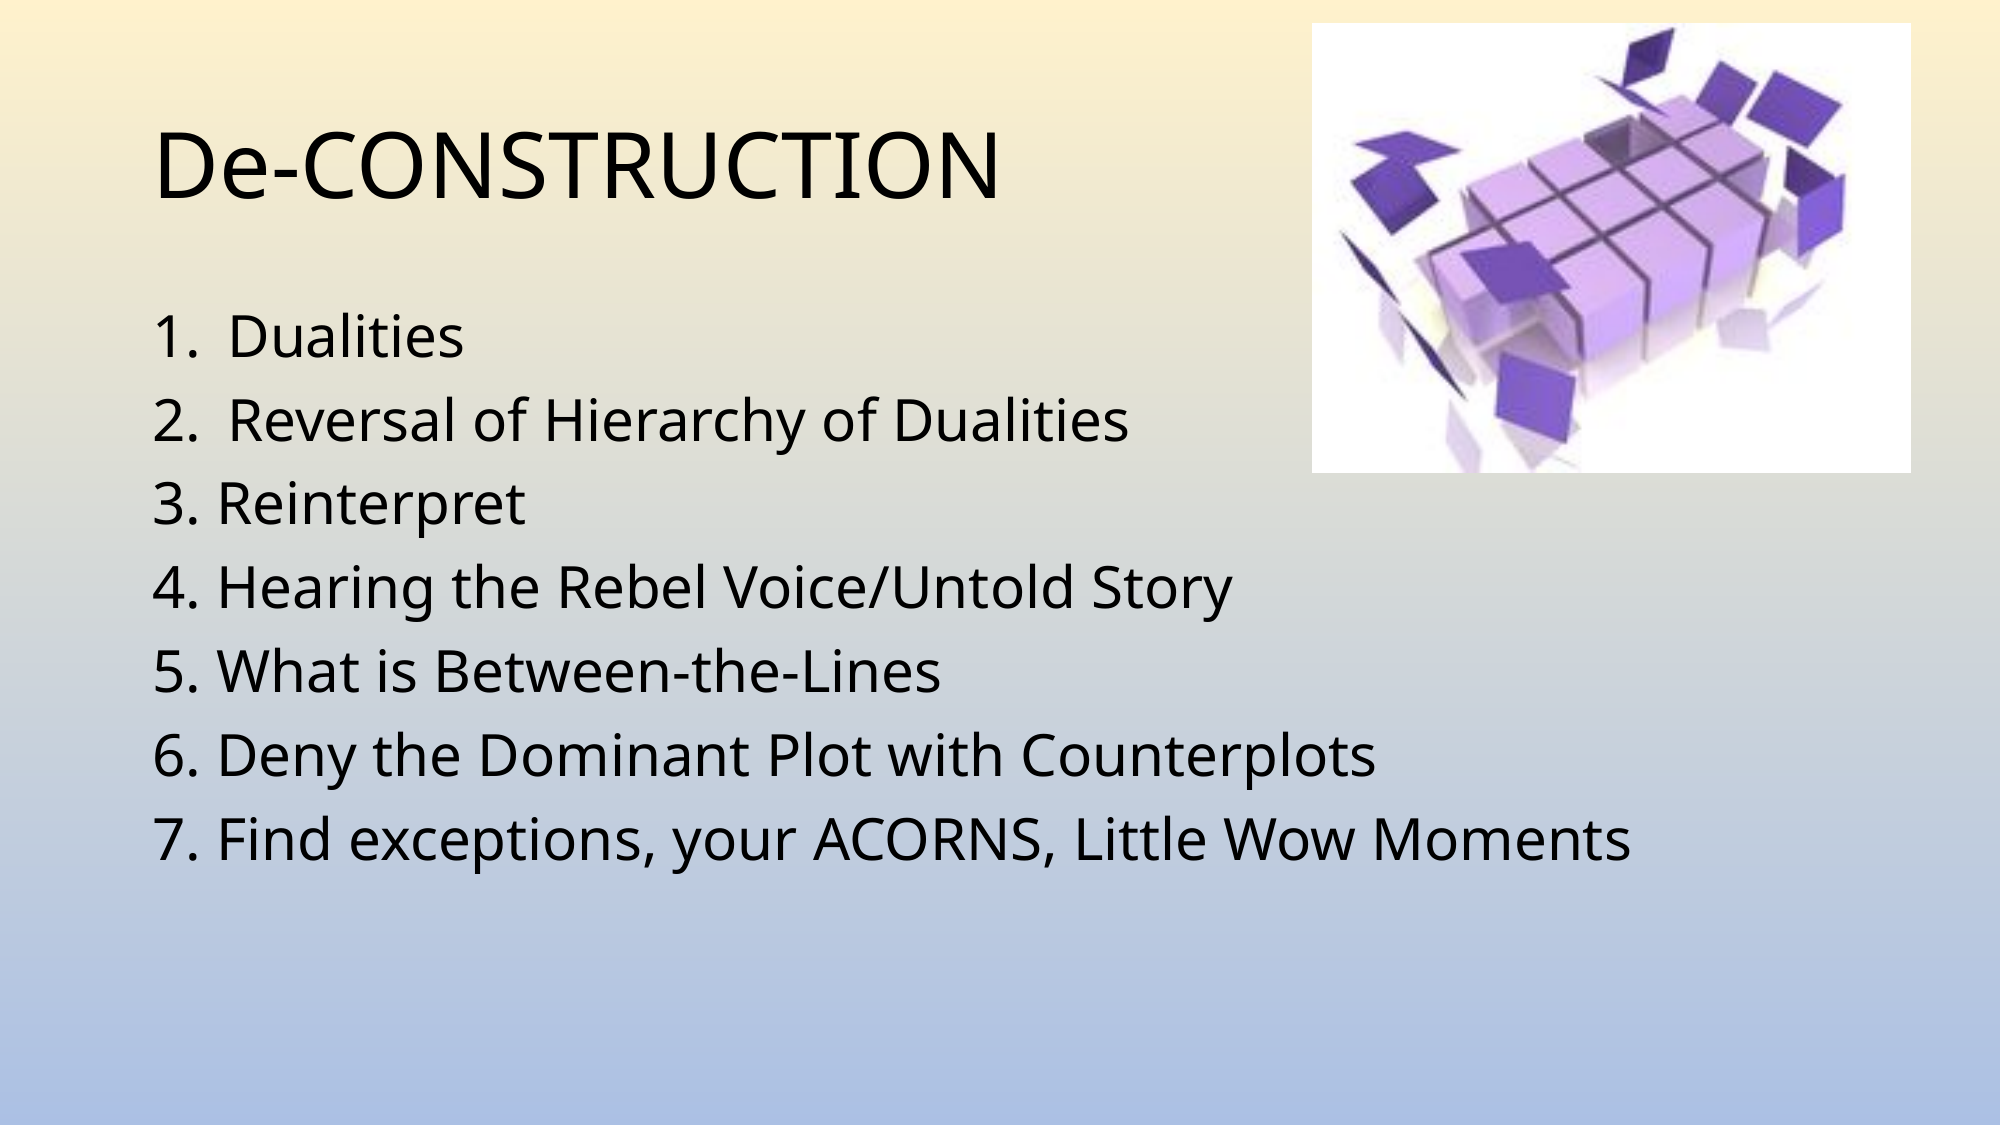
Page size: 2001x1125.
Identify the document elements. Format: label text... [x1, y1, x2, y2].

title De-CONSTRUCTION [137, 59, 1312, 278]
list Dualities Reversal of Hierarchy of Dualities 3. Reinterpret 4. Hearing the Rebel Voice/Untold Story 5. What is Between-the-Lines 6. Deny the Dominant Plot with Counterplots 7. Find exceptions, your ACORNS, Little Wow Moments [137, 299, 1911, 1014]
picture [1312, 23, 1911, 473]
